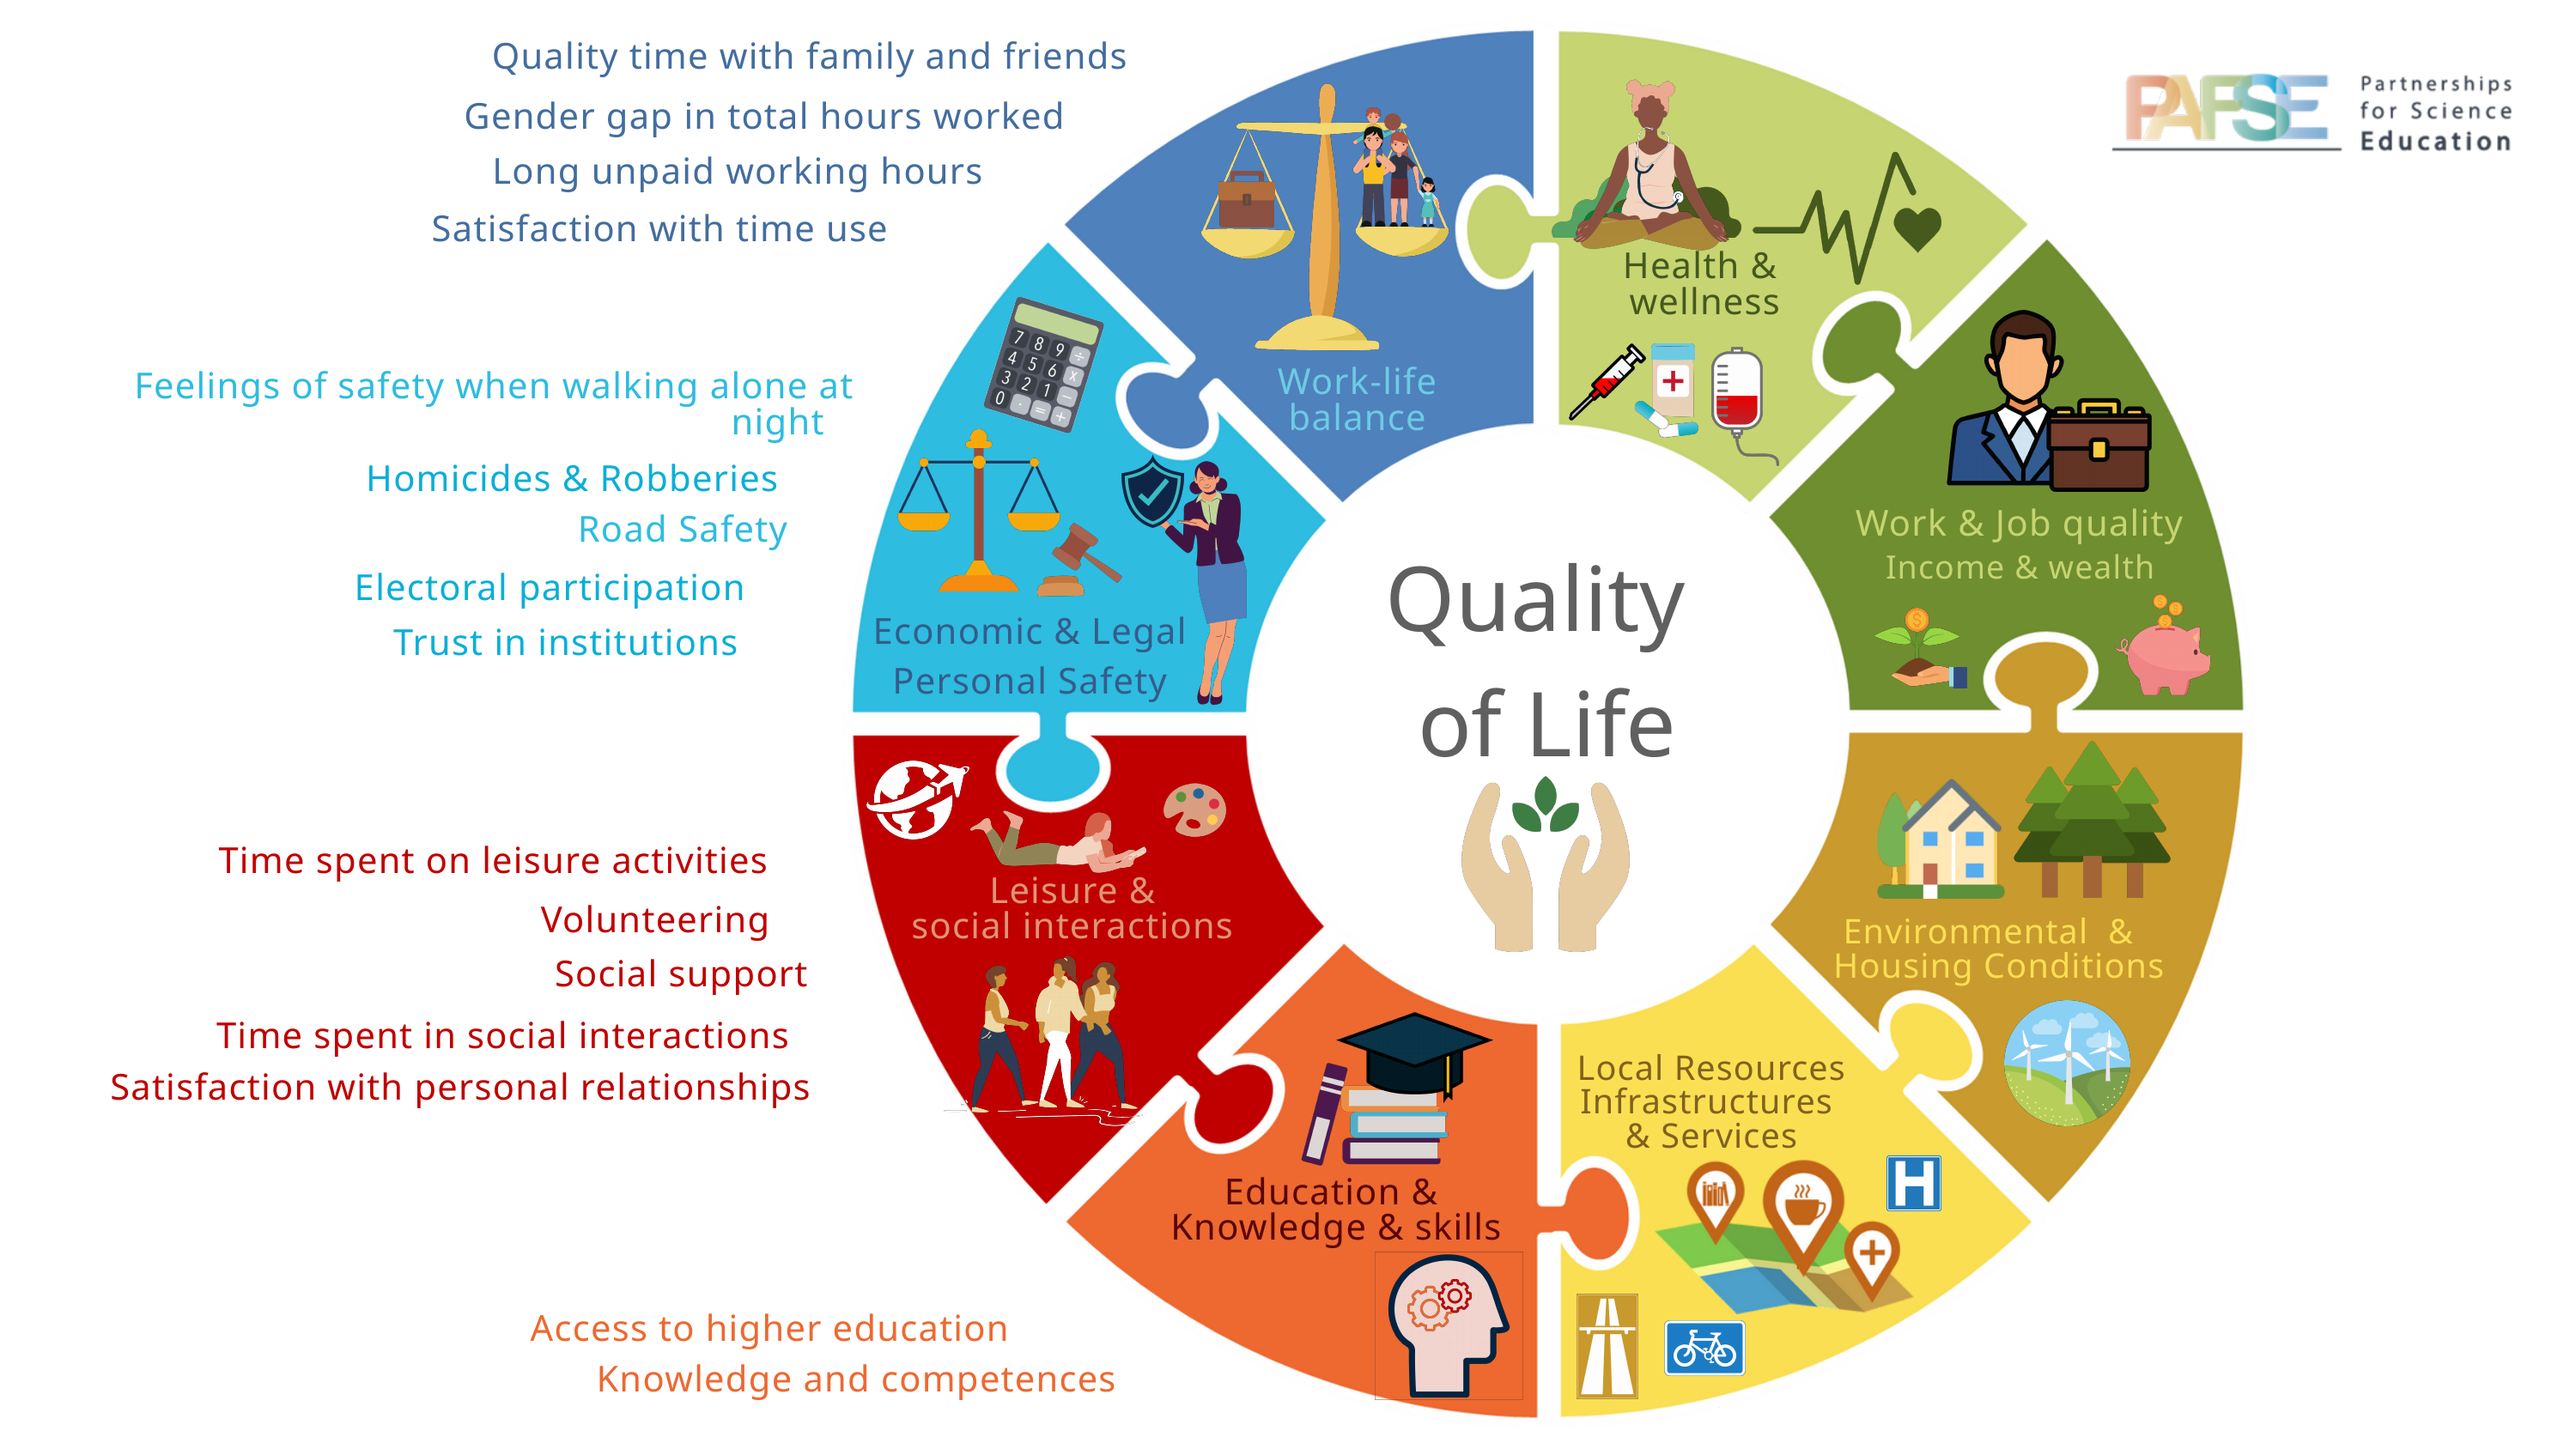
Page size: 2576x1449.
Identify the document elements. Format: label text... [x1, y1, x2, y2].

text_box Knowledge and competences [566, 1349, 837, 1399]
picture [2254, 54, 2525, 174]
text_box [841, 20, 2254, 1429]
text_box Time spent in social interactions [172, 1005, 834, 1056]
text_box Satisfaction with personal relationships [58, 1071, 837, 1108]
text_box Long unpaid working hours [460, 141, 837, 191]
text_box Homicides & Robberies [340, 448, 804, 499]
text_box Time spent on leisure activities [76, 845, 769, 881]
text_box Road Safety [325, 499, 787, 549]
text_box Electoral participation [323, 557, 777, 608]
text_box Feelings of safety when walking alone at night [121, 370, 837, 442]
text_box Trust in institutions [362, 612, 769, 663]
text_box Volunteering [523, 889, 787, 940]
text_box Quality time with family and friends [445, 26, 837, 76]
text_box Access to higher education [488, 1298, 837, 1349]
text_box Gender gap in total hours worked [427, 86, 837, 136]
text_box Satisfaction with time use [382, 198, 837, 249]
text_box Social support [362, 943, 808, 994]
